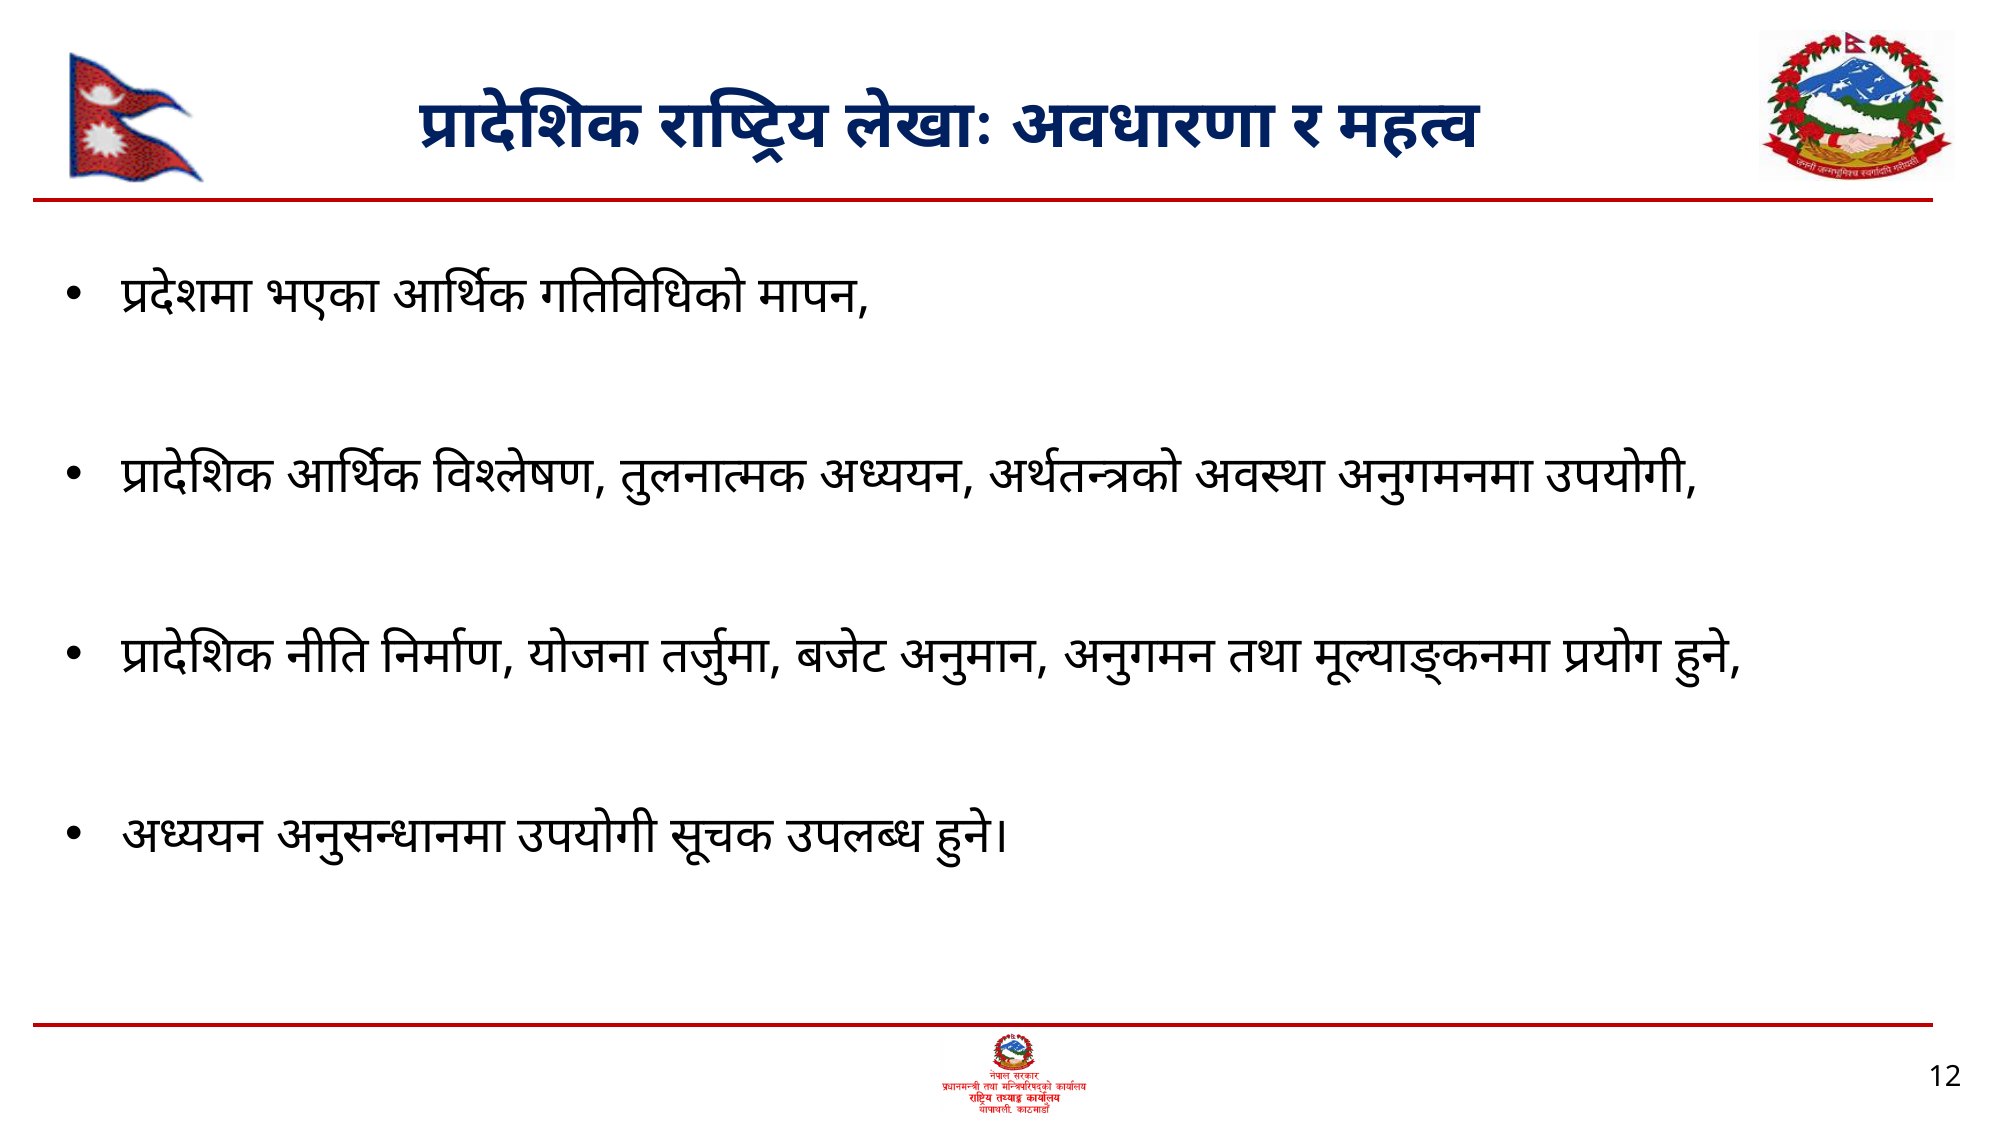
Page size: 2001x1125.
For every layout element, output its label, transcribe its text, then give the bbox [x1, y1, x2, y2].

picture [937, 1028, 1088, 1113]
slide_number 12 [1899, 1050, 1991, 1100]
picture [1759, 30, 1955, 181]
title प्रादेशिक राष्ट्रिय लेखाः अवधारणा र महत्व [50, 37, 1850, 193]
list प्रदेशमा भएका आर्थिक गतिविधिको मापन, प्रादेशिक आर्थिक विश्लेषण, तुलनात्मक अध्ययन, अर्थतन्त्रको अवस्था अनुगमनमा उपयोगी, प्रादेशिक नीति निर्माण, योजना तर्जुमा, बजेट अनुमान, अनुगमन तथा मूल्याङ्कनमा प्रयोग हुने, अध्ययन अनुसन्धानमा उपयोगी सूचक उपलब्ध हुने। [50, 224, 1934, 1000]
